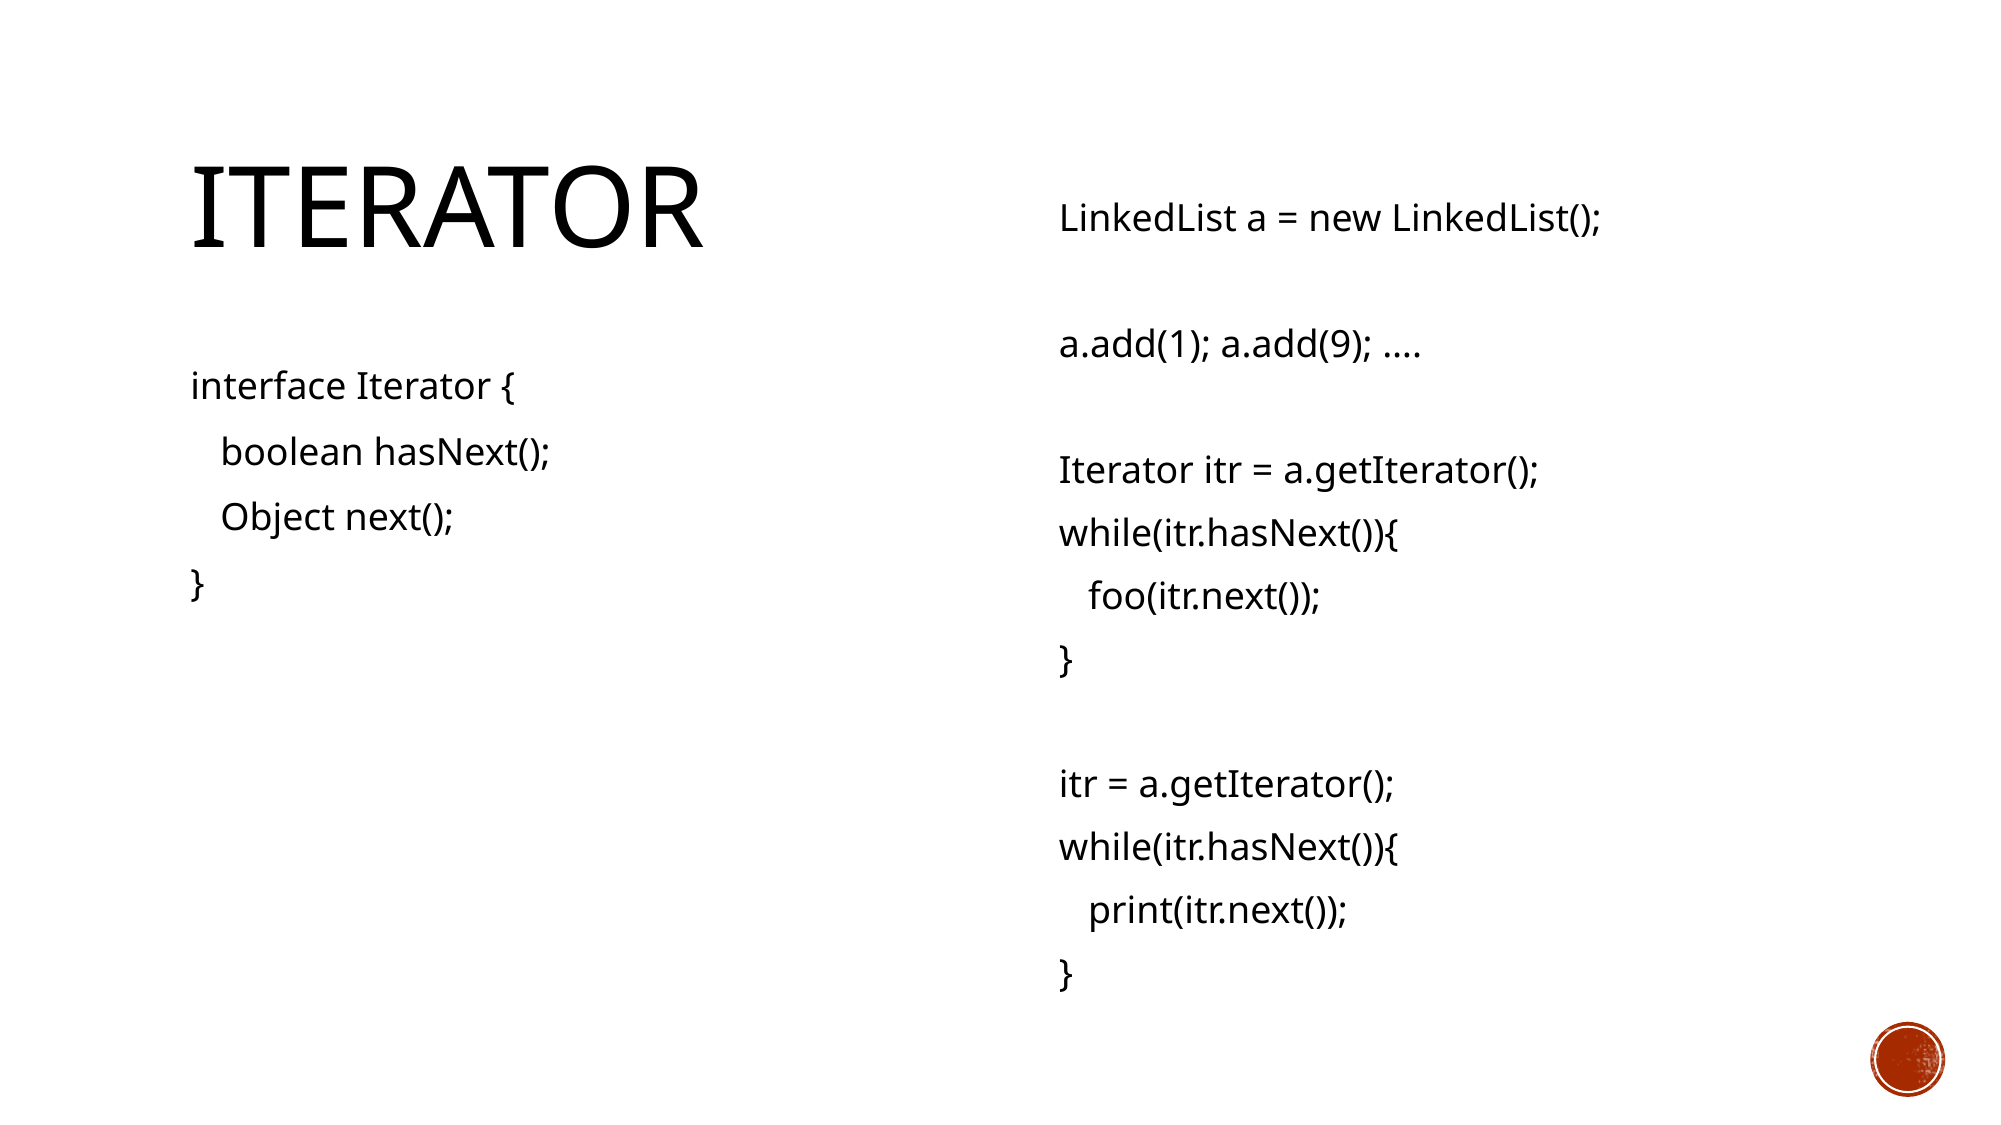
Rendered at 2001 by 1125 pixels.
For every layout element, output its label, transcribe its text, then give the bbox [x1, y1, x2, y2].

title Iterator [175, 79, 1826, 344]
list LinkedList a = new LinkedList(); a.add(1); a.add(9); …. Iterator itr = a.getIterator(); while(itr.hasNext()){ foo(itr.next()); } itr = a.getIterator(); while(itr.hasNext()){ print(itr.next()); } [1043, 191, 1824, 1004]
list interface Iterator { boolean hasNext(); Object next(); } [175, 360, 956, 1013]
